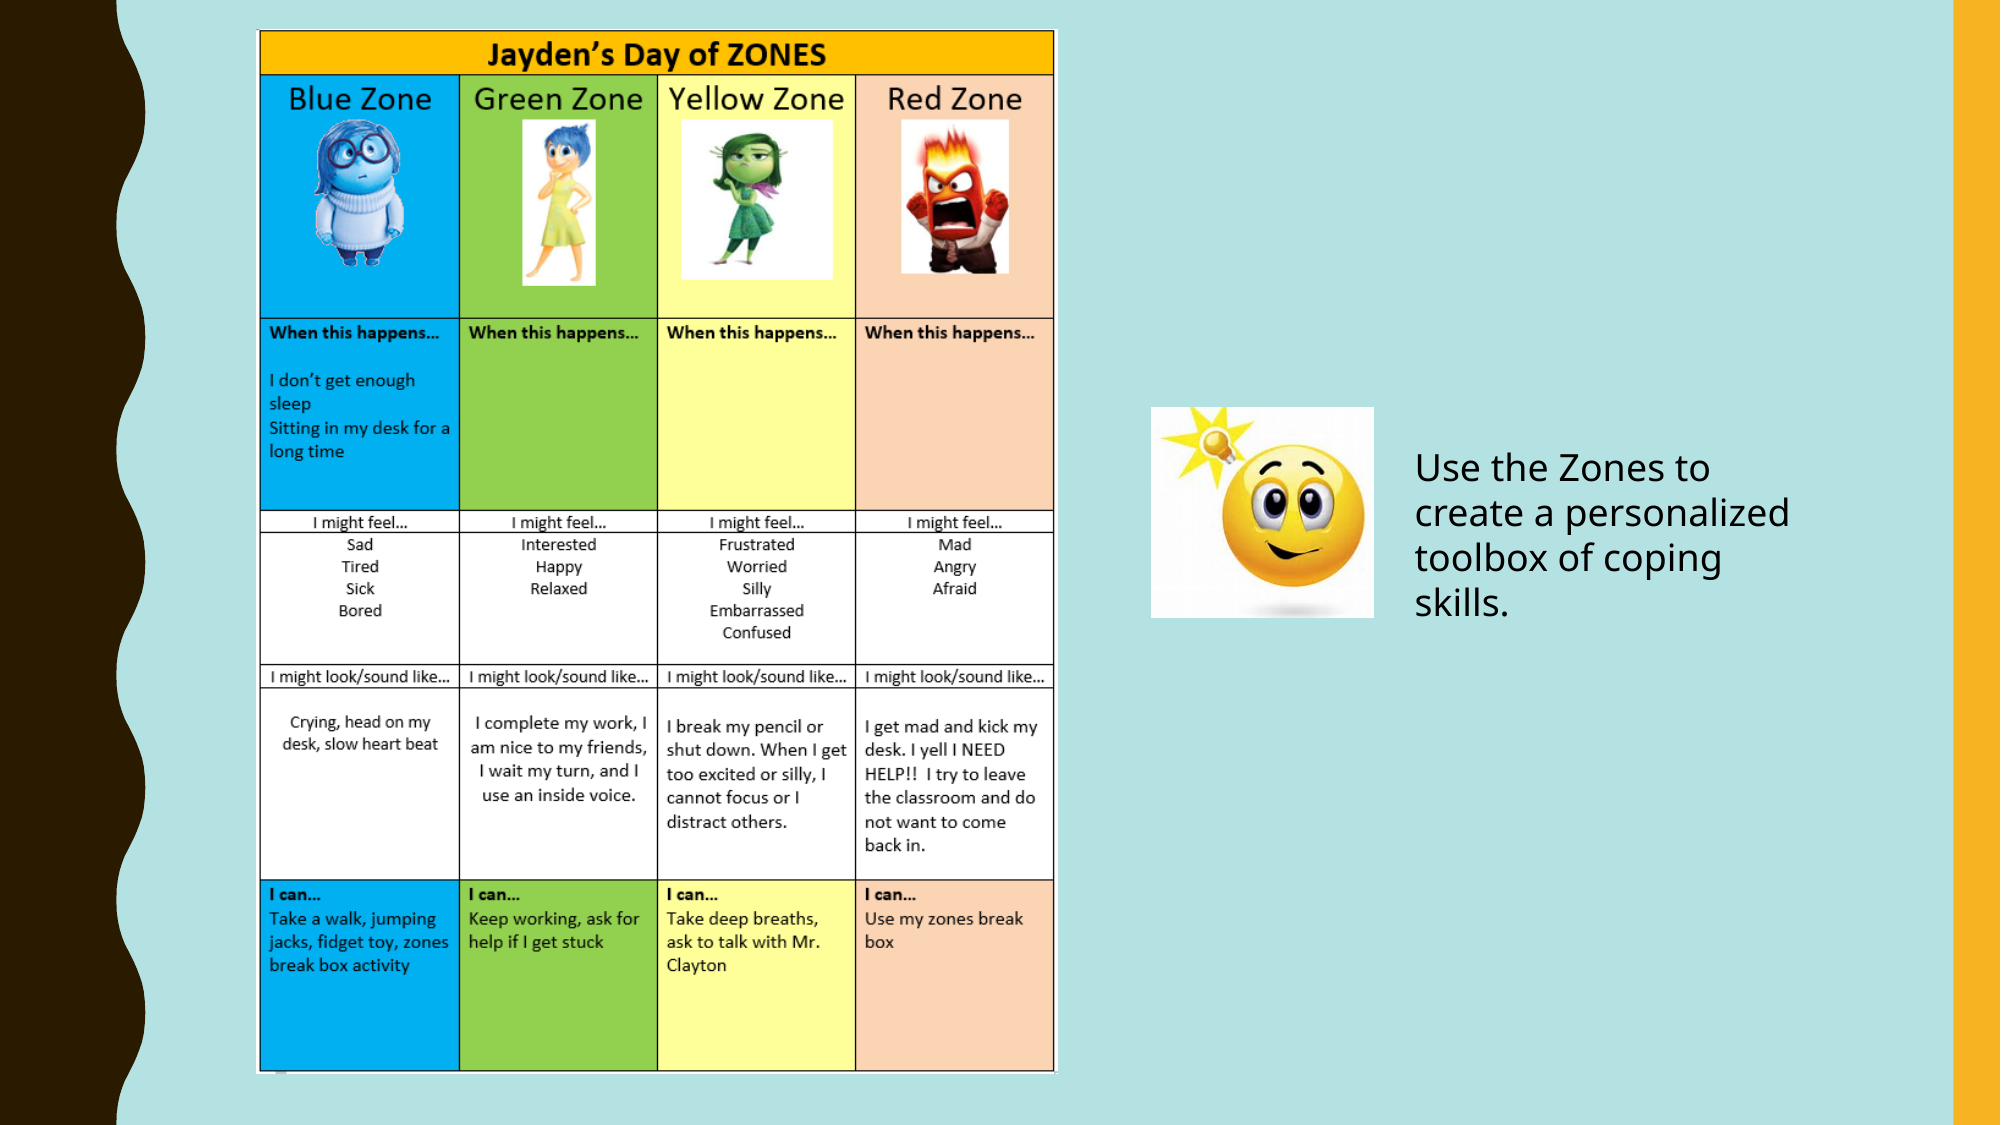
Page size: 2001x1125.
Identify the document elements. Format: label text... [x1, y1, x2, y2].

picture [256, 29, 1058, 1074]
text_box Use the Zones to create a personalized toolbox of coping skills. [1399, 436, 1838, 632]
picture [1151, 407, 1374, 618]
